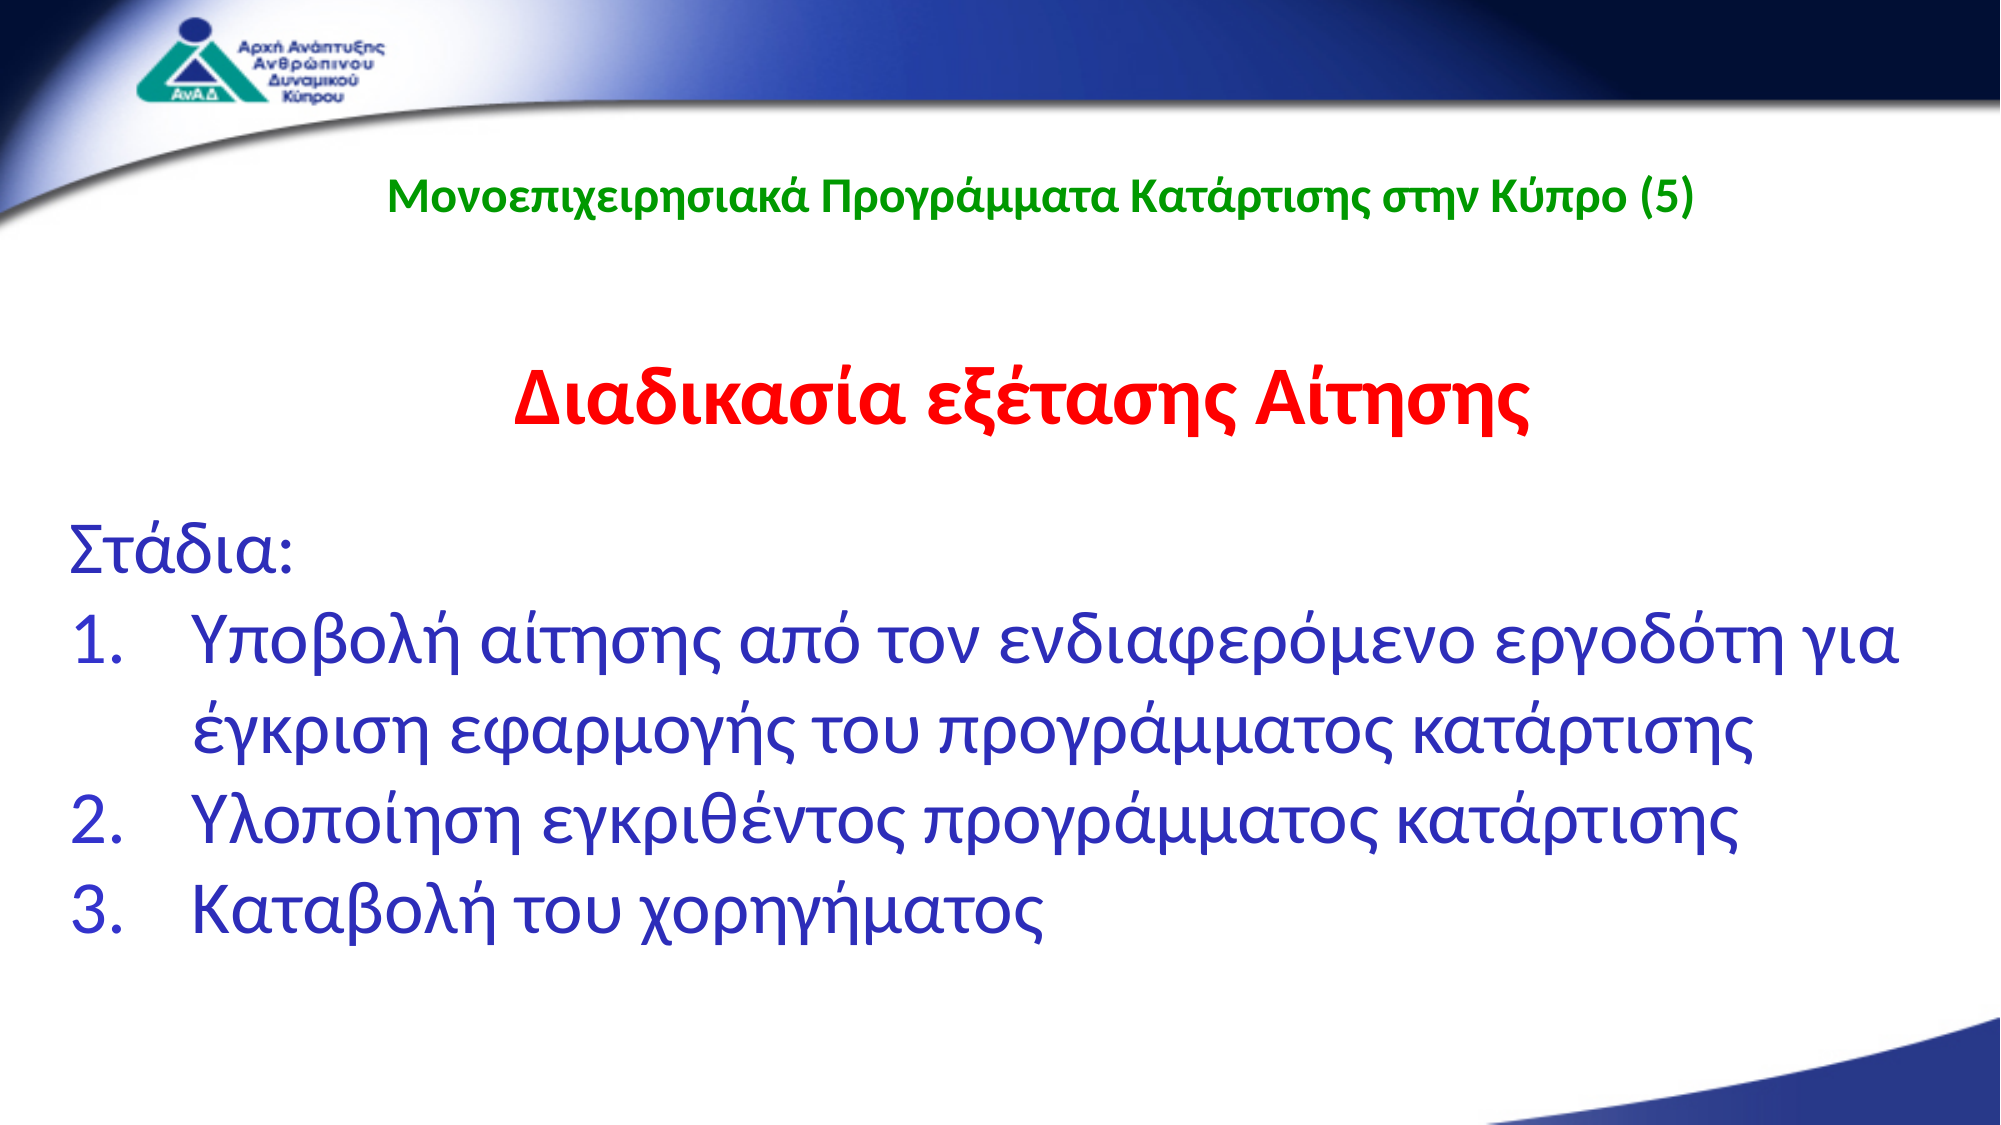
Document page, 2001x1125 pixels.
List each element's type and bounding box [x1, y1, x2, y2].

text_box [0, 0, 2000, 1125]
